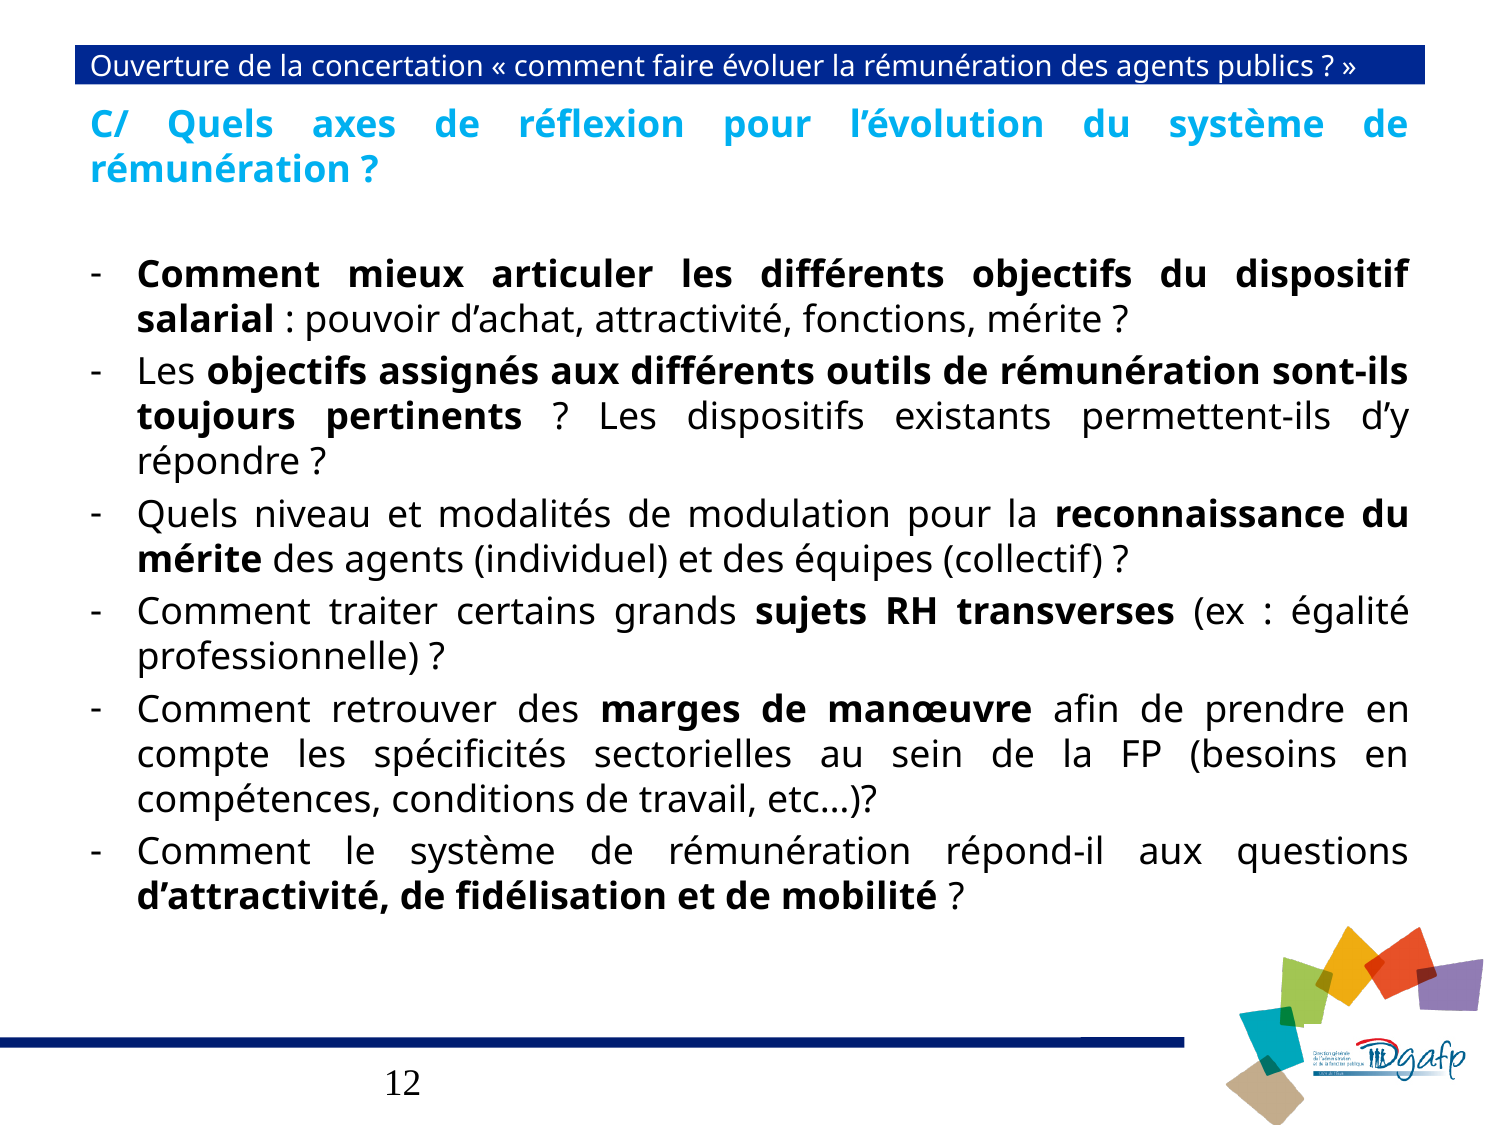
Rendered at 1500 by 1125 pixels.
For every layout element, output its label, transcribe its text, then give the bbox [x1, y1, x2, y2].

picture [1219, 918, 1495, 1125]
list C/ Quels axes de réflexion pour l’évolution du système de rémunération ? Comment mieux articuler les différents objectifs du dispositif salarial : pouvoir d’achat, attractivité, fonctions, mérite ? Les objectifs assignés aux différents outils de rémunération sont-ils toujours pertinents ? Les dispositifs existants permettent-ils d’y répondre ? Quels niveau et modalités de modulation pour la reconnaissance du mérite des agents (individuel) et des équipes (collectif) ? Comment traiter certains grands sujets RH transverses (ex : égalité professionnelle) ? Comment retrouver des marges de manœuvre afin de prendre en compte les spécificités sectorielles au sein de la FP (besoins en compétences, conditions de travail, etc…)? Comment le système de rémunération répond-il aux questions d’attractivité, de fidélisation et de mobilité ? [75, 92, 1425, 1031]
slide_number 12 [369, 1050, 719, 1125]
title Ouverture de la concertation « comment faire évoluer la rémunération des agents publics ? » [75, 45, 1425, 85]
